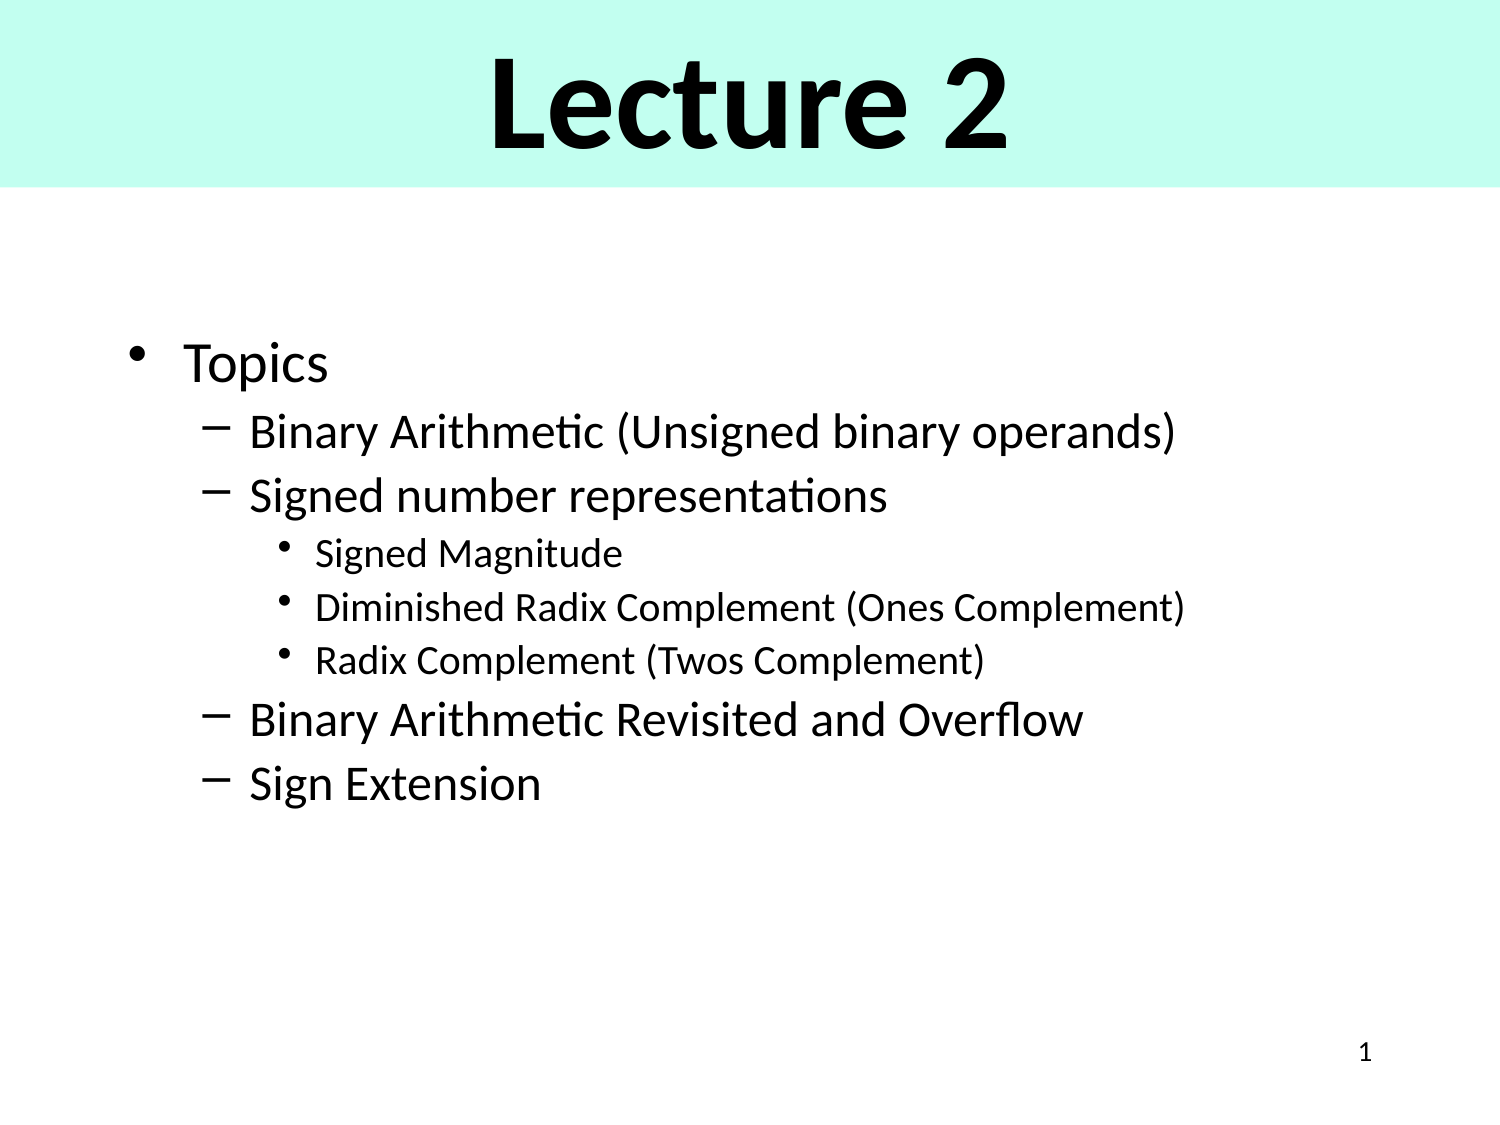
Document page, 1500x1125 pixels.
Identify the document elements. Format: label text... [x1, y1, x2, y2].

list Topics Binary Arithmetic (Unsigned binary operands) Signed number representations Signed Magnitude Diminished Radix Complement (Ones Complement) Radix Complement (Twos Complement) Binary Arithmetic Revisited and Overflow Sign Extension [112, 324, 1451, 1001]
title Lecture 2 [0, 0, 1500, 188]
slide_number 1 [1074, 1024, 1388, 1101]
